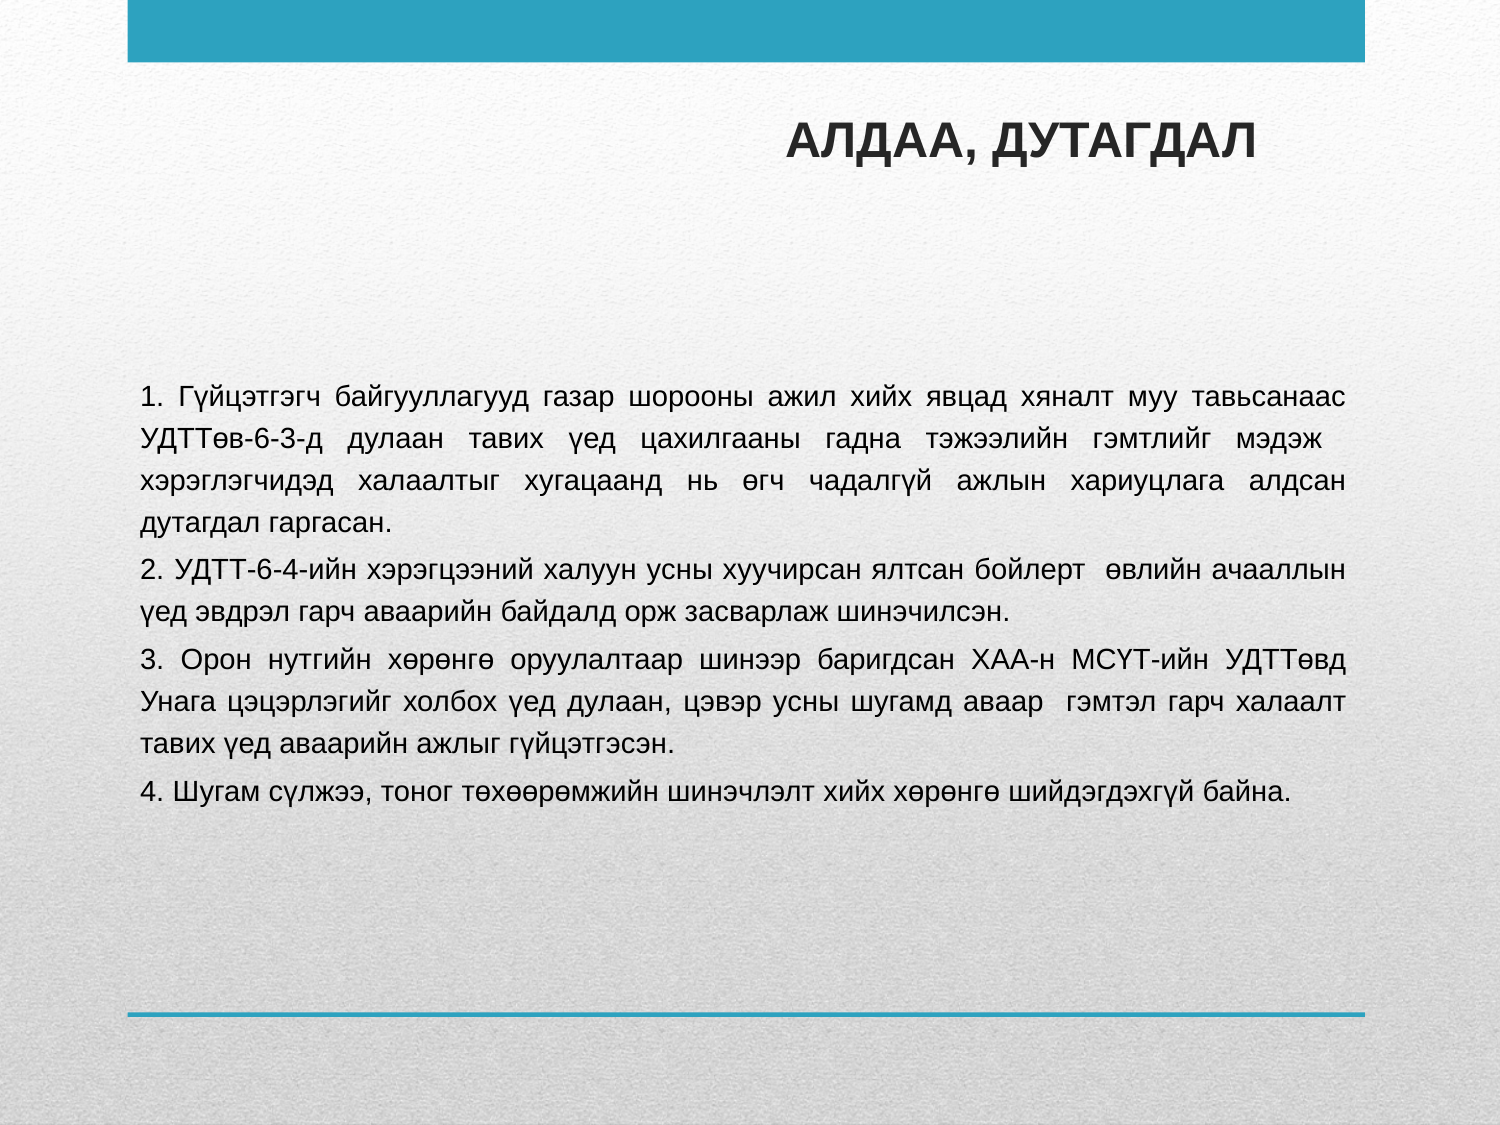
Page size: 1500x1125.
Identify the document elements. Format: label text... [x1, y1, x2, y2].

title АЛДАА, ДУТАГДАЛ [162, 0, 1275, 188]
list 1. Гүйцэтгэгч байгууллагууд газар шорооны ажил хийх явцад хяналт муу тавьсанаас УДТТөв-6-3-д дулаан тавих үед цахилгааны гадна тэжээлийн гэмтлийг мэдэж хэрэглэгчидэд халаалтыг хугацаанд нь өгч чадалгүй ажлын хариуцлага алдсан дутагдал гаргасан. 2. УДТТ-6-4-ийн хэрэгцээний халуун усны хуучирсан ялтсан бойлерт өвлийн ачааллын үед эвдрэл гарч аваарийн байдалд орж засварлаж шинэчилсэн. 3. Орон нутгийн хөрөнгө оруулалтаар шинээр баригдсан ХАА-н МСҮТ-ийн УДТТөвд Унага цэцэрлэгийг холбох үед дулаан, цэвэр усны шугамд аваар гэмтэл гарч халаалт тавих үед аваарийн ажлыг гүйцэтгэсэн. 4. Шугам сүлжээ, тоног төхөөрөмжийн шинэчлэлт хийх хөрөнгө шийдэгдэхгүй байна. [125, 262, 1363, 963]
